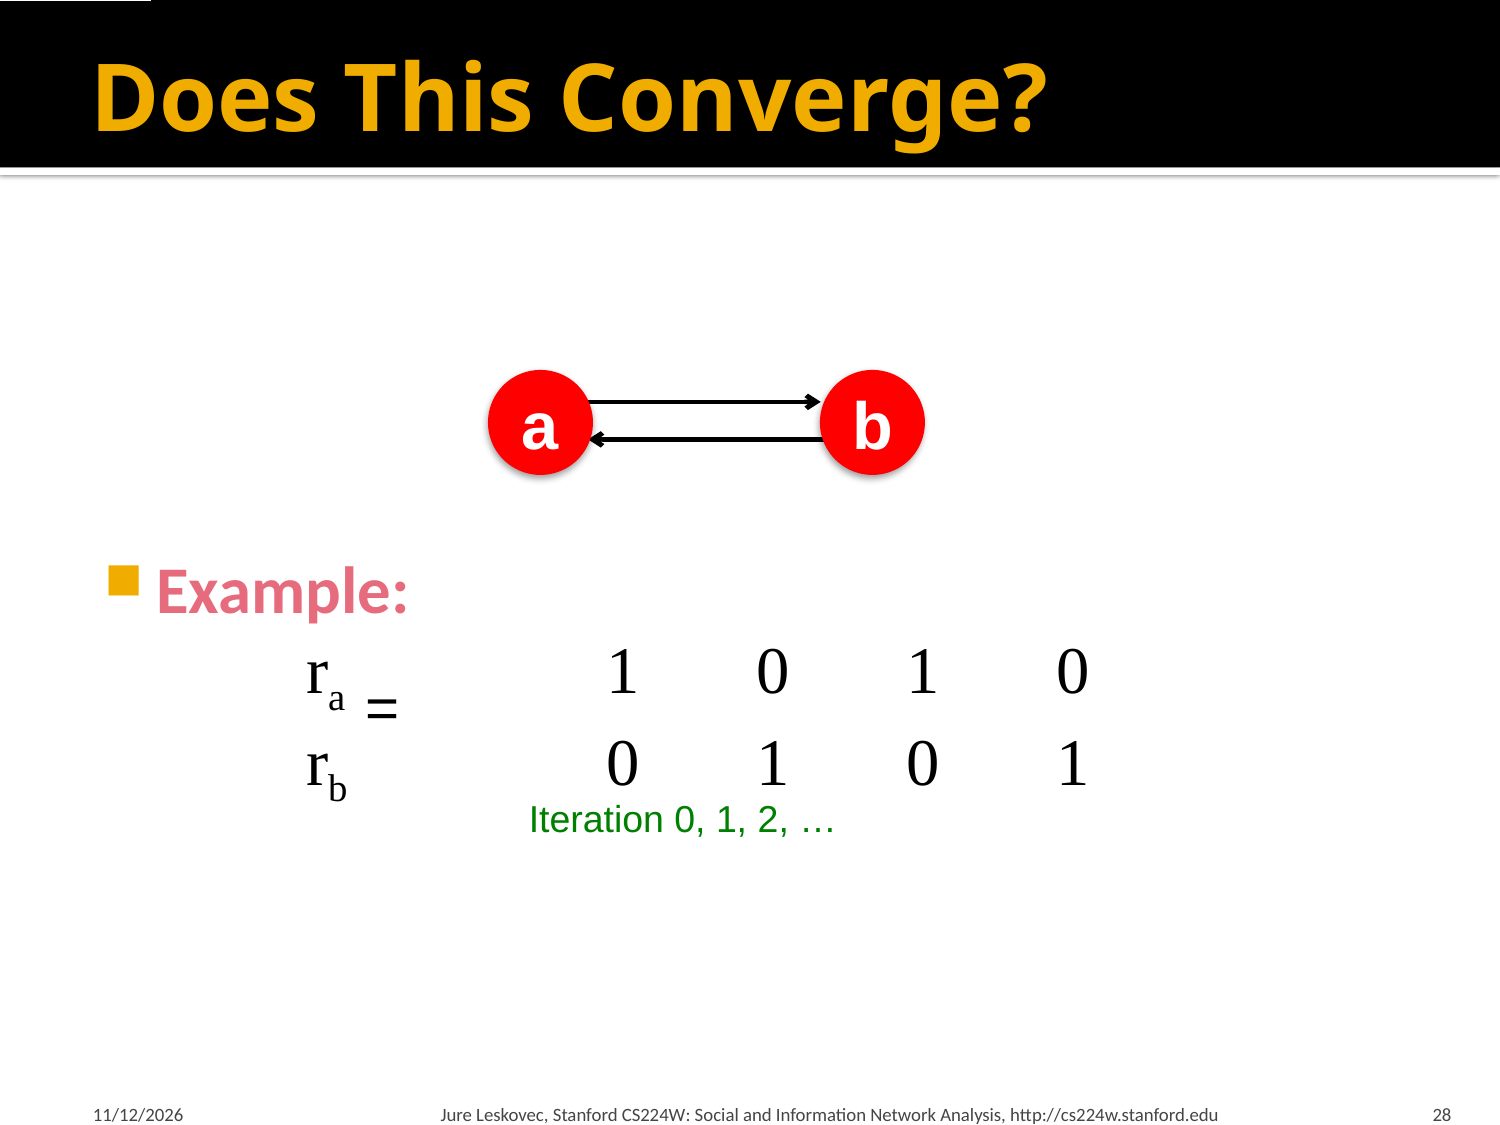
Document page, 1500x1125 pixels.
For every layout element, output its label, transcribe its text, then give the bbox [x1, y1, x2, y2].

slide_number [75, 1080, 425, 1125]
text_box a [487, 369, 594, 476]
text_box Iteration 0, 1, 2, … [514, 787, 853, 848]
text_box = [350, 662, 415, 748]
text_box b [819, 369, 926, 476]
title Does This Converge? [75, 12, 1425, 175]
footer Jure Leskovec, Stanford CS224W: Social and Information Network Analysis, http://cs224w.stanford.edu [433, 1080, 1337, 1125]
slide_number 28 [1345, 1080, 1467, 1125]
list Example: ra 1 0 1 0 rb 0 1 0 1 [75, 212, 1425, 1075]
